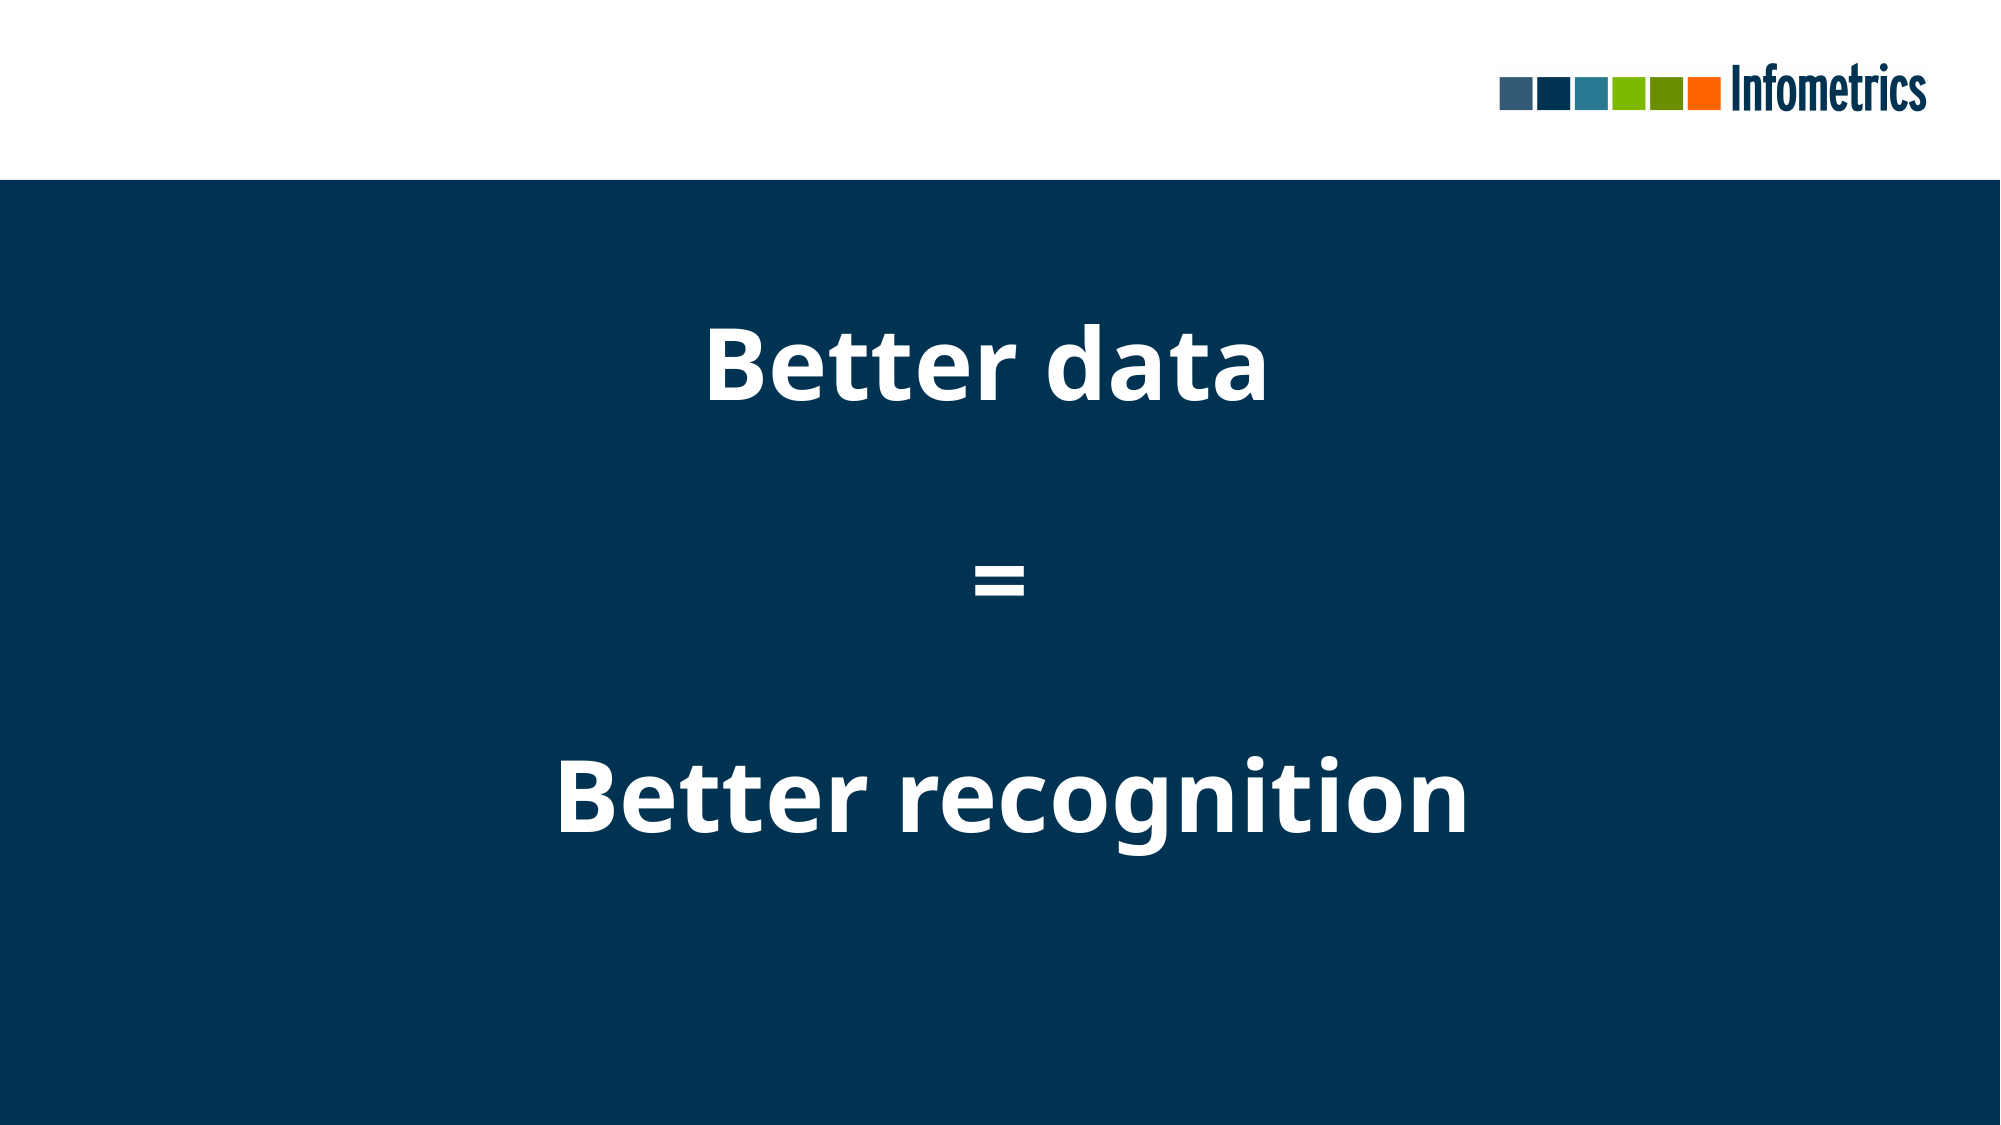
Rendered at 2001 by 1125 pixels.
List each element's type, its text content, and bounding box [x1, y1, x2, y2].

picture [1496, 60, 1928, 116]
title Better data = Better recognition [340, 314, 1660, 855]
text_box [0, 179, 2000, 1125]
